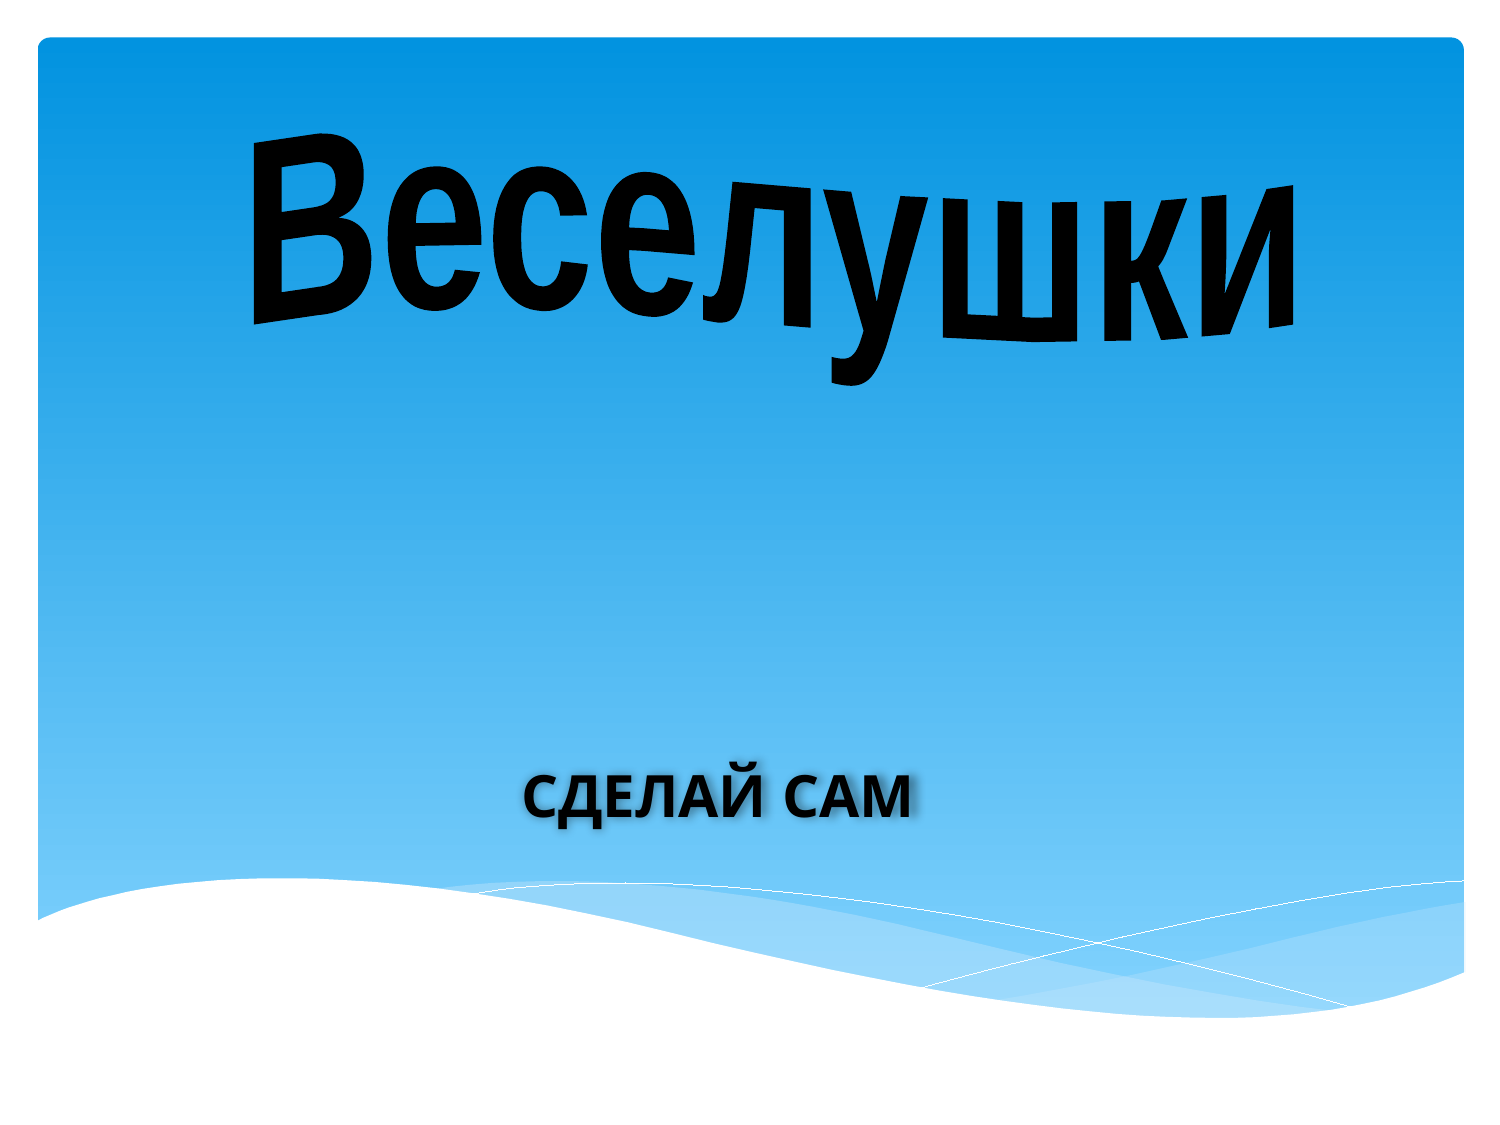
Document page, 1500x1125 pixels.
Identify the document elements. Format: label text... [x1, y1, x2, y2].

picture [255, 134, 362, 175]
picture [517, 168, 563, 175]
text_box Сделай сам [506, 751, 930, 837]
picture [413, 168, 458, 175]
